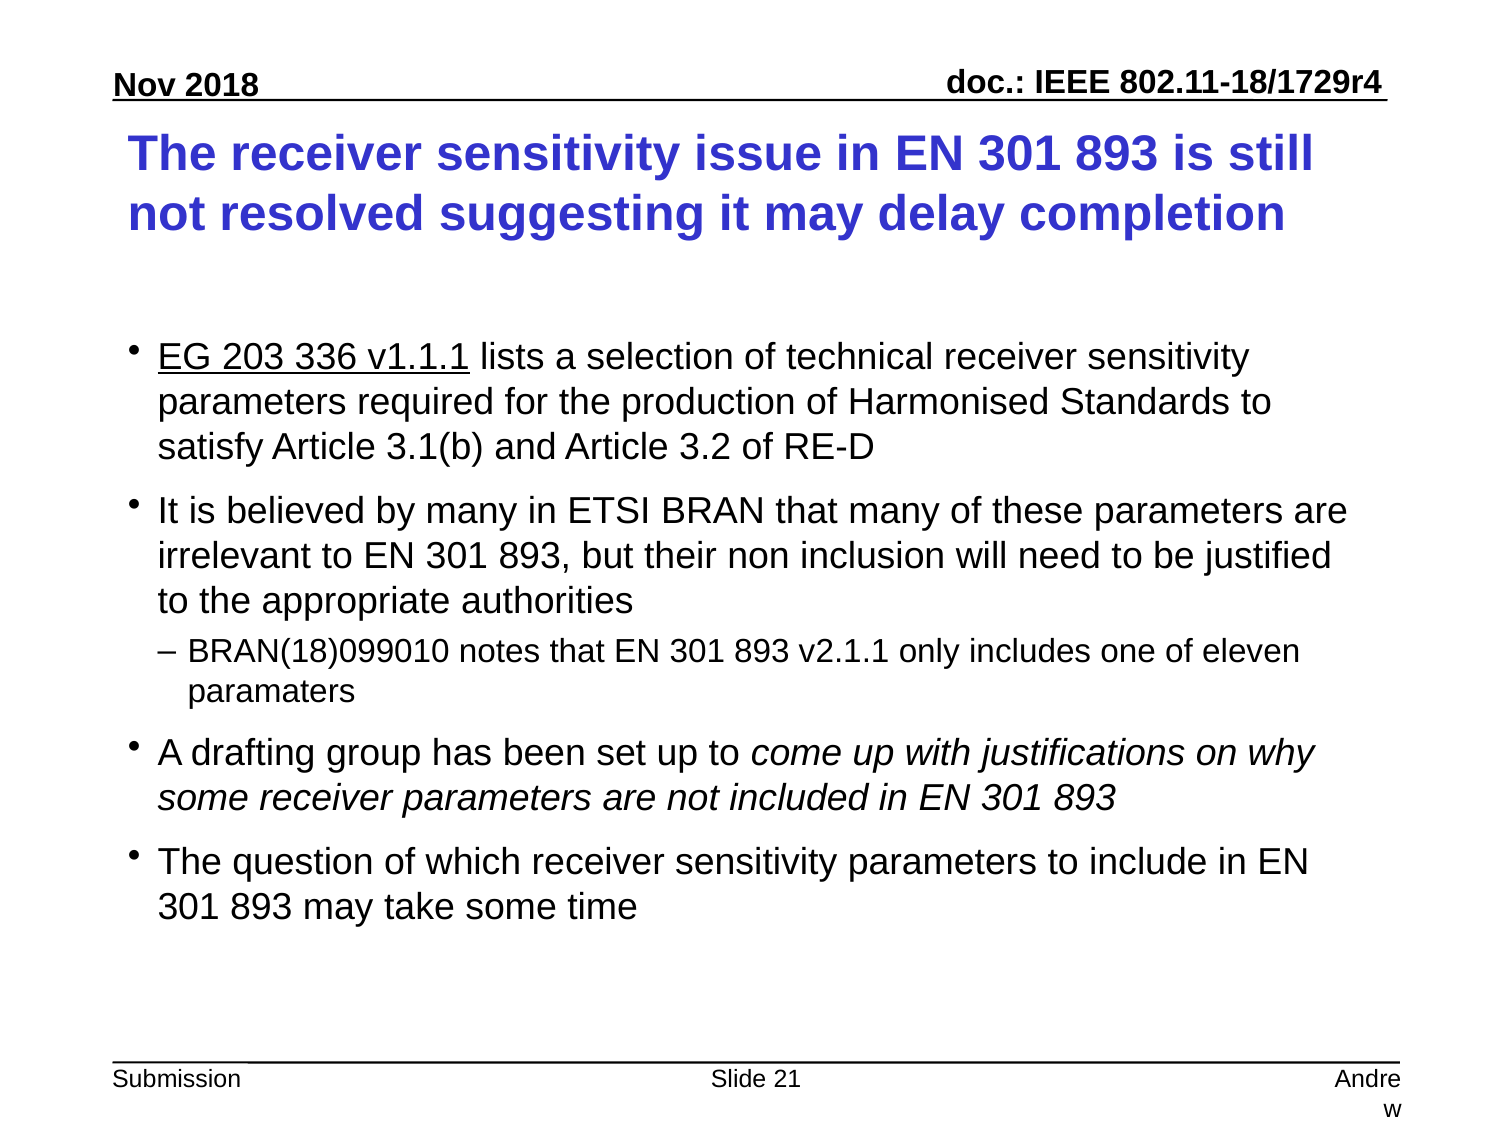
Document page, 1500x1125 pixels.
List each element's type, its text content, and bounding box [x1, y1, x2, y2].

title The receiver sensitivity issue in EN 301 893 is still not resolved suggesting it may delay completion [112, 112, 1388, 288]
slide_number Slide 21 [709, 1061, 803, 1093]
footer Andrew Myles, Cisco [1320, 1061, 1402, 1093]
list EG 203 336 v1.1.1 lists a selection of technical receiver sensitivity parameters required for the production of Harmonised Standards to satisfy Article 3.1(b) and Article 3.2 of RE-D It is believed by many in ETSI BRAN that many of these parameters are irrelevant to EN 301 893, but their non inclusion will need to be justified to the appropriate authorities BRAN(18)099010 notes that EN 301 893 v2.1.1 only includes one of eleven paramaters A drafting group has been set up to come up with justifications on why some receiver parameters are not included in EN 301 893 The question of which receiver sensitivity parameters to include in EN 301 893 may take some time [112, 324, 1388, 1000]
